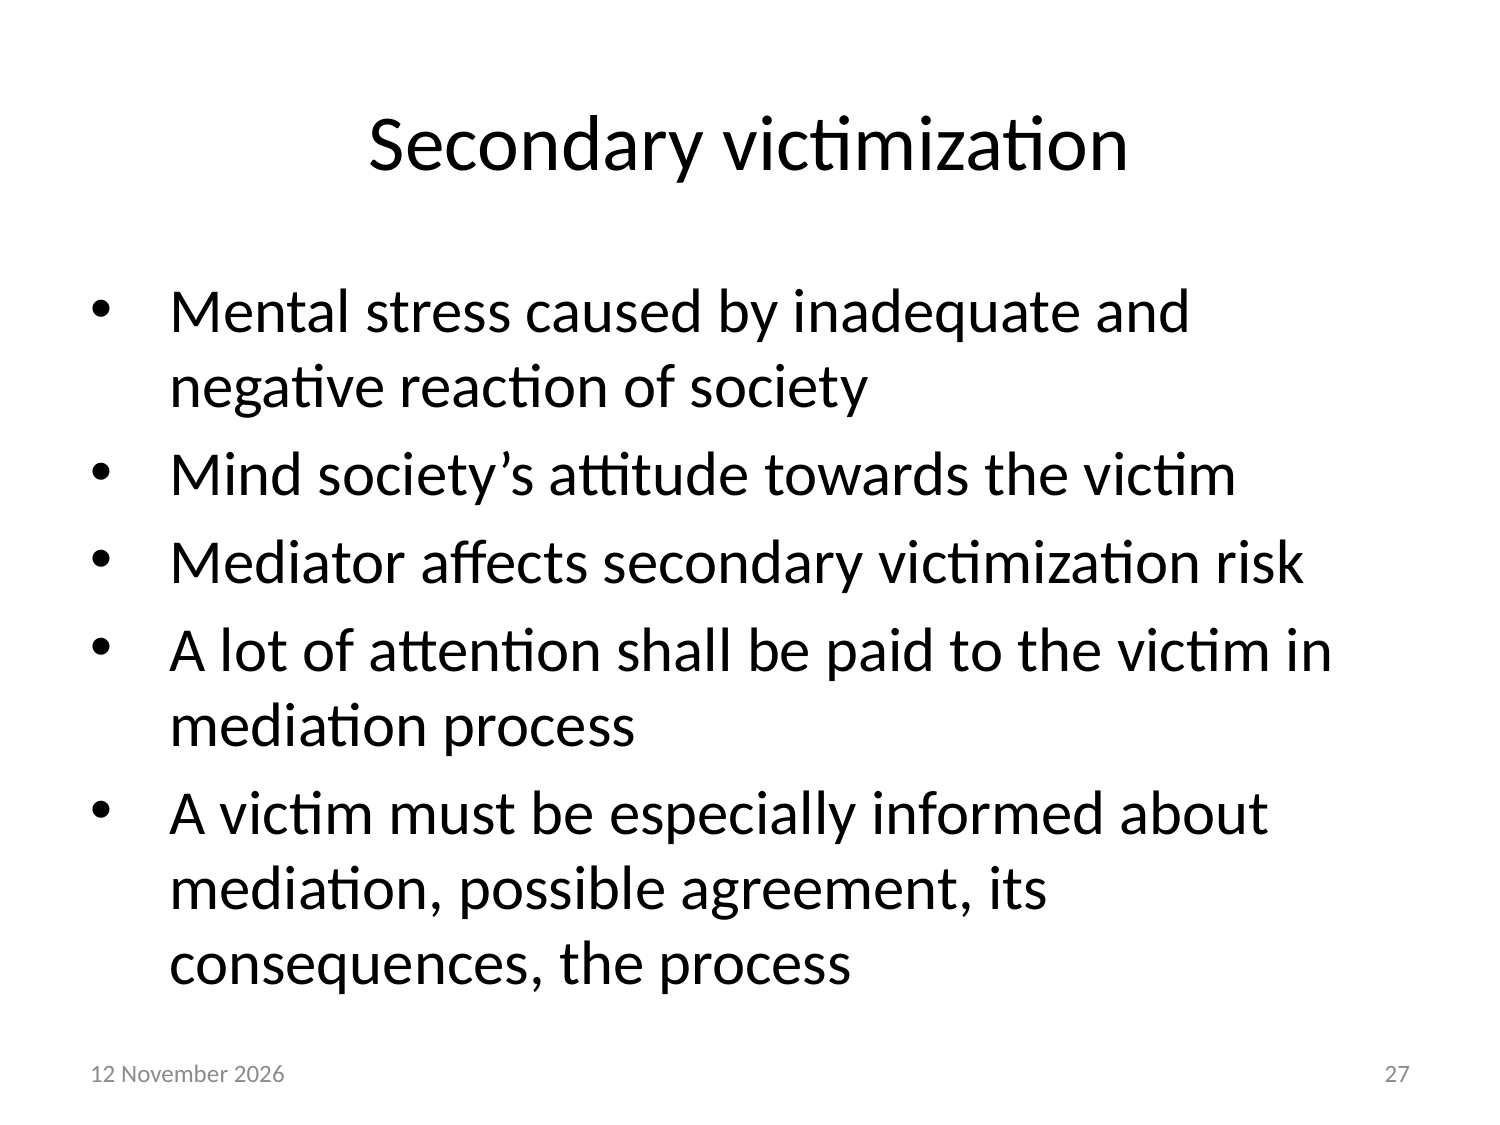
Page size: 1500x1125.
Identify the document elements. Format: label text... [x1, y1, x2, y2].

title Secondary victimization [75, 45, 1425, 233]
list Mental stress caused by inadequate and negative reaction of society Mind society’s attitude towards the victim Mediator affects secondary victimization risk A lot of attention shall be paid to the victim in mediation process A victim must be especially informed about mediation, possible agreement, its consequences, the process [75, 262, 1425, 1005]
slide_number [75, 1042, 425, 1103]
slide_number 27 [1074, 1042, 1425, 1103]
